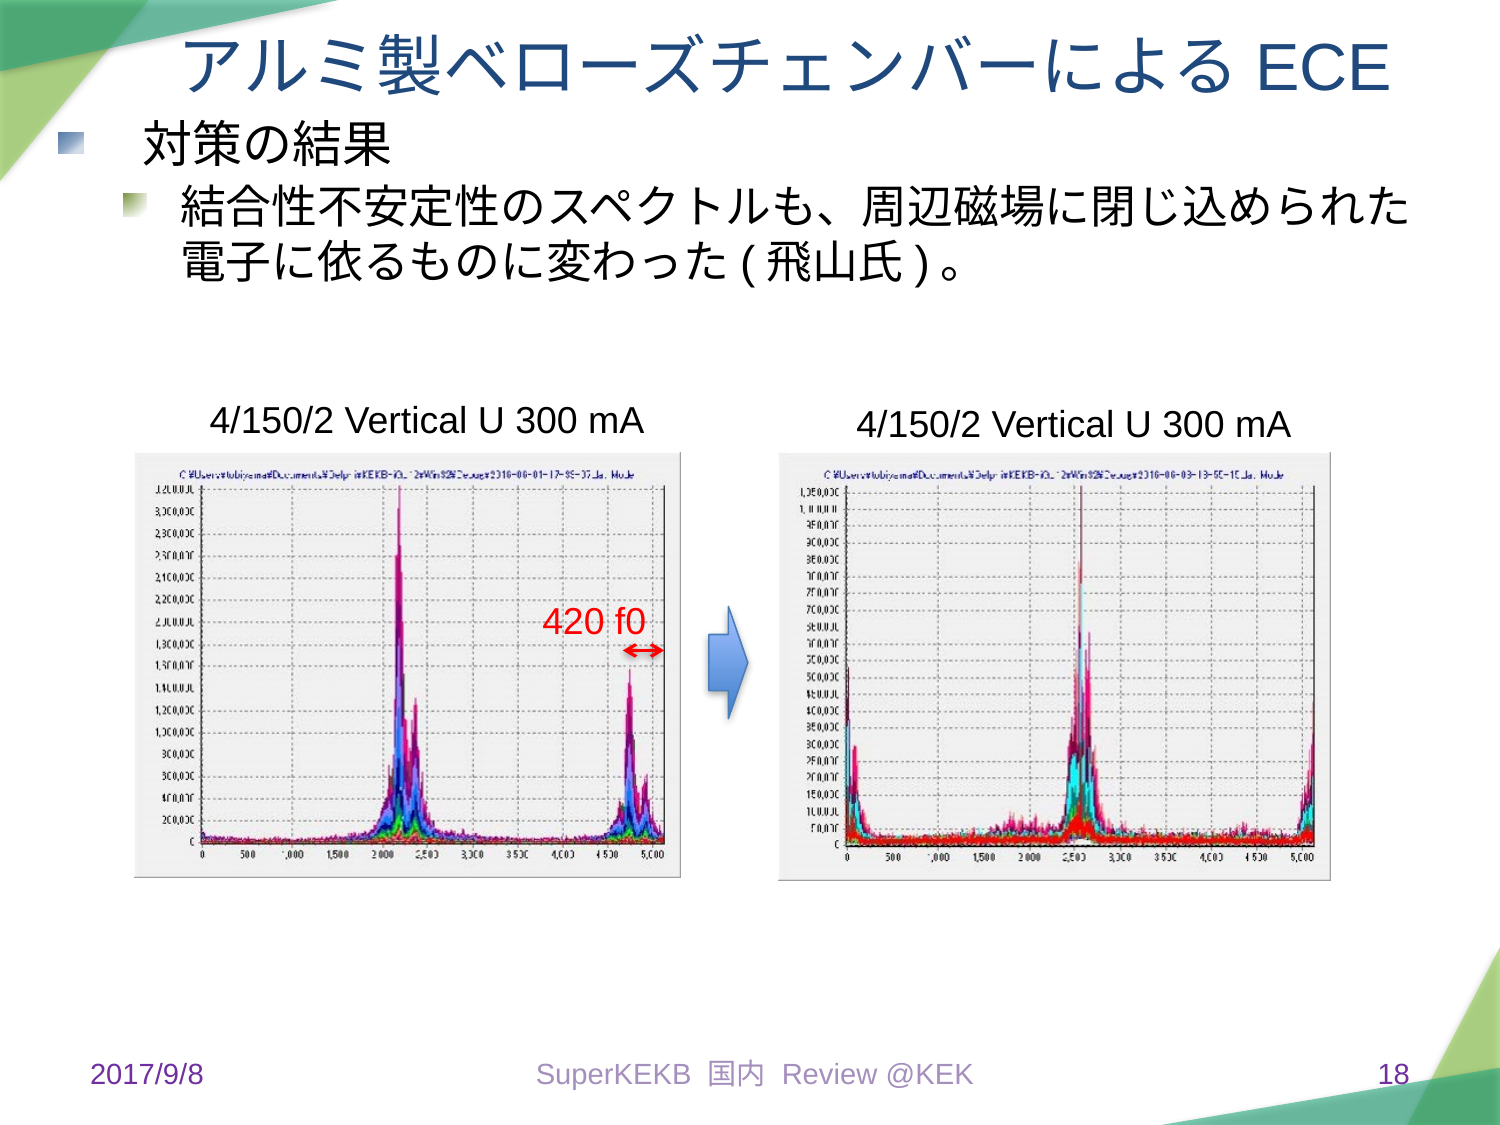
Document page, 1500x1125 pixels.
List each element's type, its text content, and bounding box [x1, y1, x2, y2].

text_box 4/150/2 Vertical U 300 mA [841, 392, 1307, 451]
picture [123, 193, 147, 217]
text_box [708, 605, 749, 720]
text_box アルミ製ベローズチェンバーによるECE [162, 16, 1465, 105]
picture [778, 452, 1331, 882]
text_box 対策の結果 [43, 105, 1479, 181]
picture [133, 452, 681, 878]
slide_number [75, 1042, 425, 1103]
picture [58, 132, 84, 154]
slide_number 18 [1074, 1042, 1425, 1103]
text_box 結合性不安定性のスペクトルも、周辺磁場に閉じ込められた電子に依るものに変わった(飛山氏)。 [43, 170, 1465, 291]
text_box 4/150/2 Vertical U 300 mA [194, 388, 660, 449]
footer SuperKEKB 国内 Review @KEK [467, 1042, 1043, 1103]
